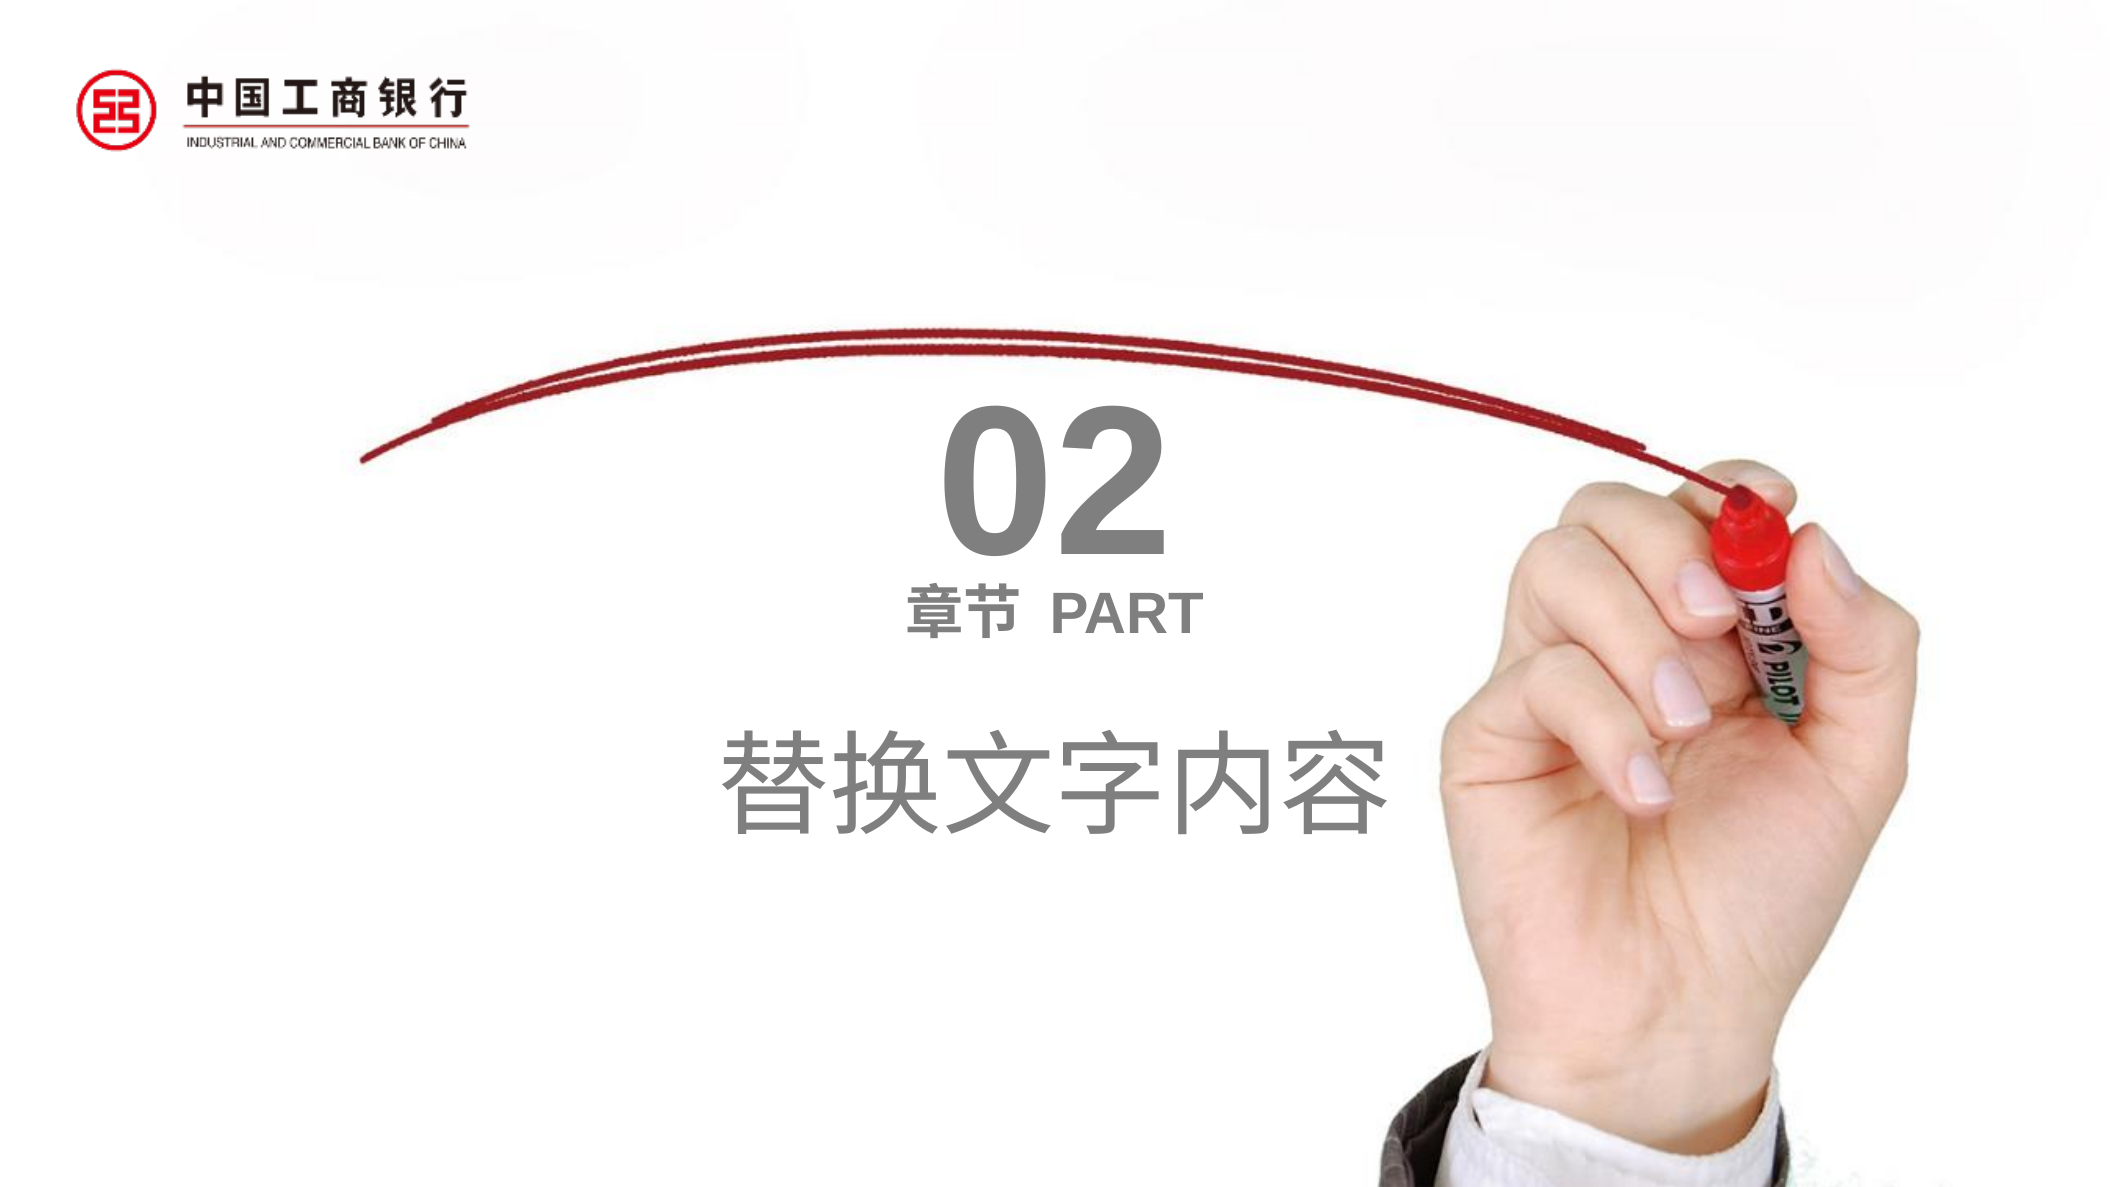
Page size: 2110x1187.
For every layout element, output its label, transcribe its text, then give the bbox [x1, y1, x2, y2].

picture [50, 49, 496, 172]
text_box 章节 PART [770, 575, 1339, 646]
text_box 替换文字内容 [688, 712, 1422, 848]
text_box 02 [915, 342, 1194, 575]
text_box [0, 0, 2110, 1187]
